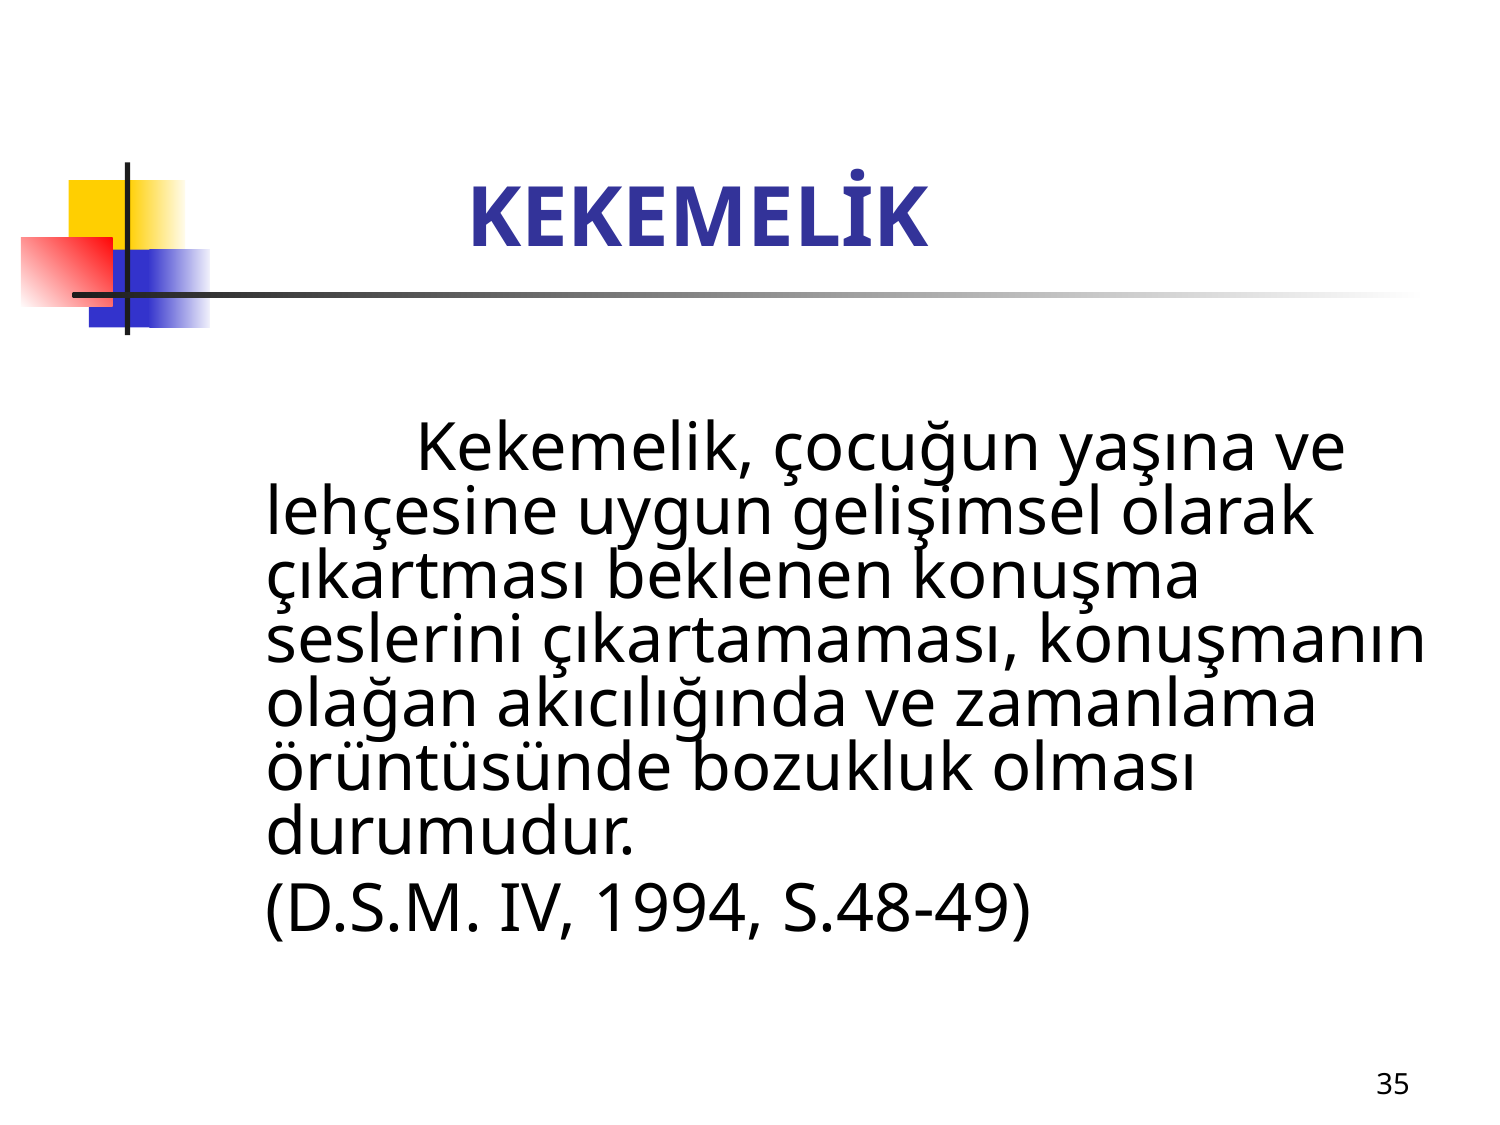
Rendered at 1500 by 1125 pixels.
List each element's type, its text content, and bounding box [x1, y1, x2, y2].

slide_number 35 [1112, 1037, 1426, 1113]
list Kekemelik, çocuğun yaşına ve lehçesine uygun gelişimsel olarak çıkartması beklenen konuşma seslerini çıkartamaması, konuşmanın olağan akıcılığında ve zamanlama örüntüsünde bozukluk olması durumudur. (D.S.M. IV, 1994, S.48-49) [193, 342, 1470, 922]
text_box KEKEMELİK [451, 174, 945, 270]
